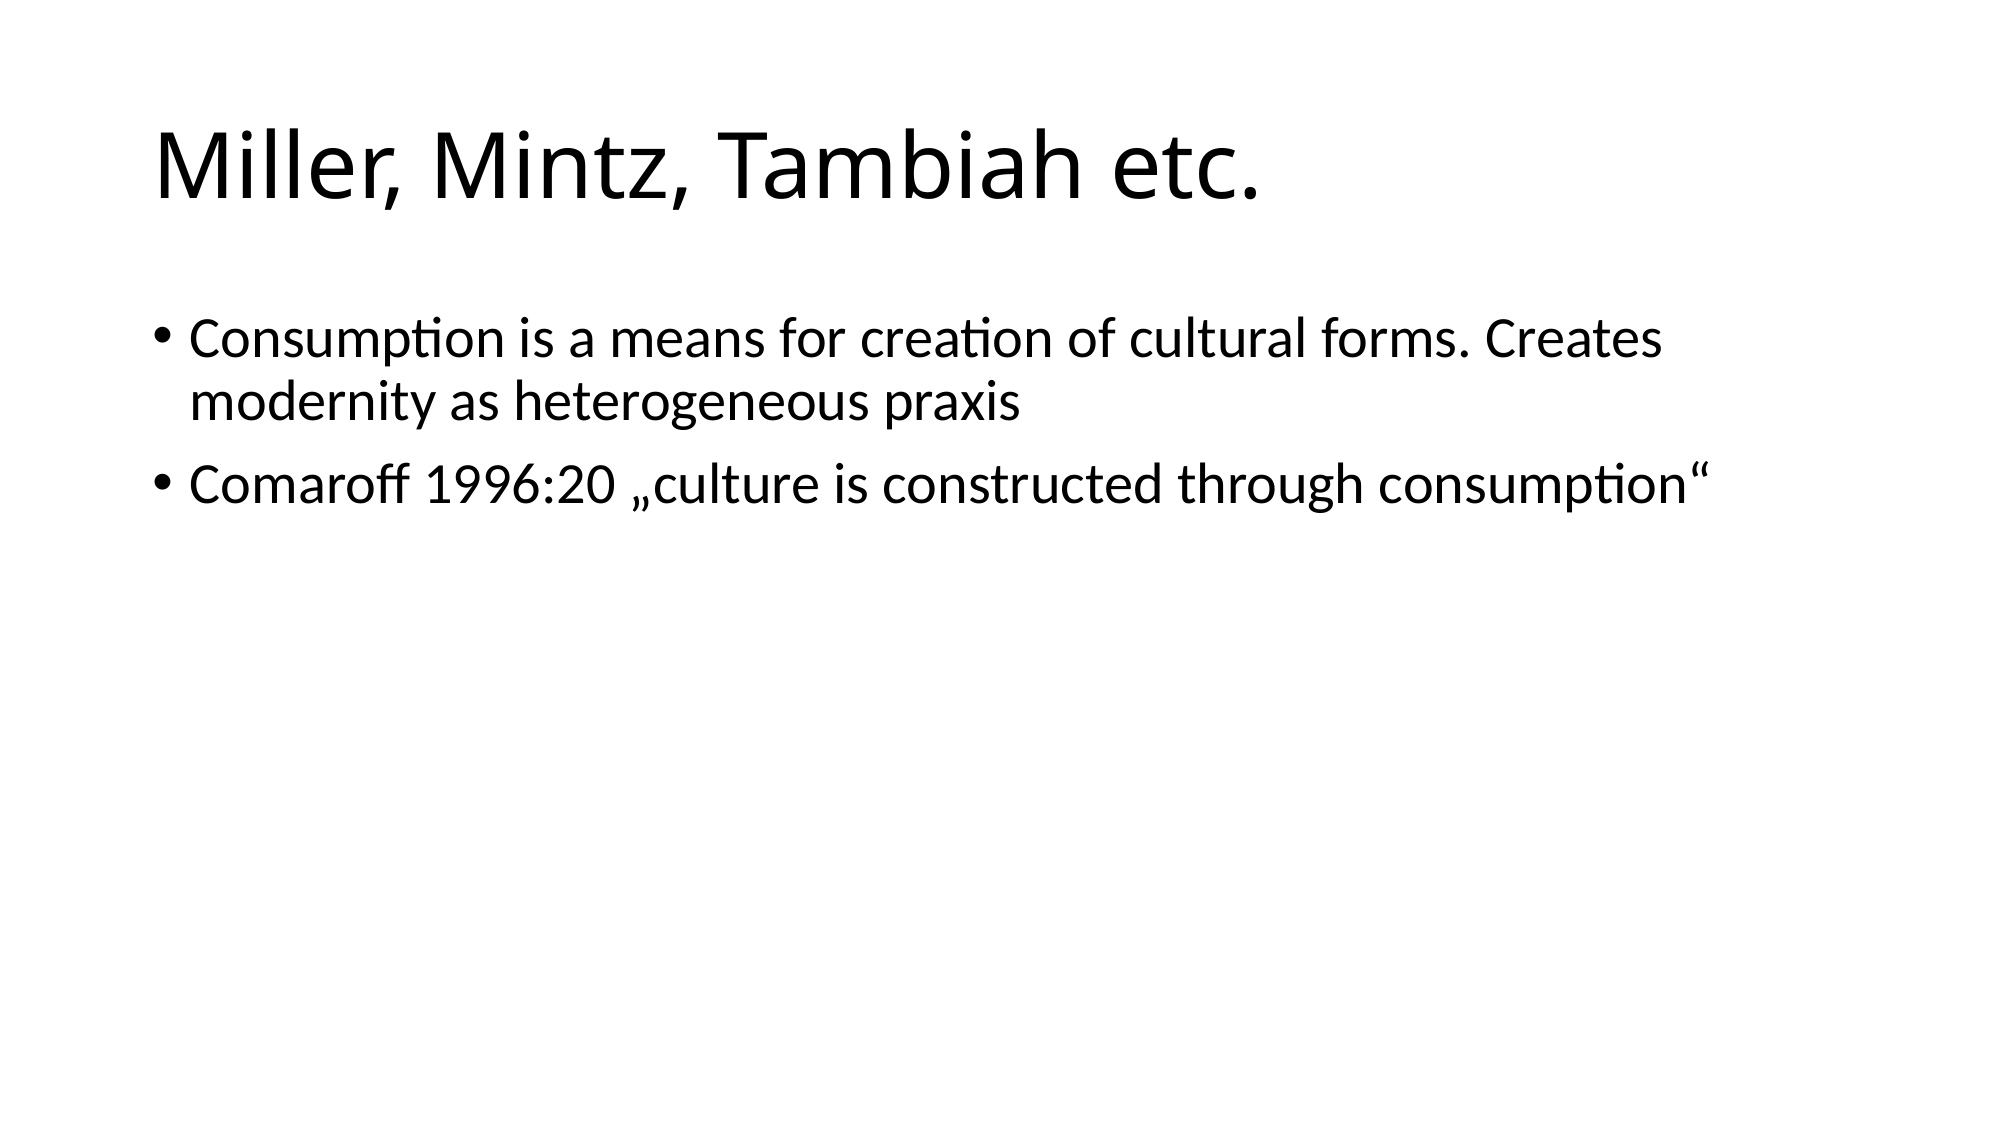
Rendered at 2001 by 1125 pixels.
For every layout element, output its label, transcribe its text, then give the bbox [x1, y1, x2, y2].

list Consumption is a means for creation of cultural forms. Creates modernity as heterogeneous praxis Comaroff 1996:20 „culture is constructed through consumption“ [137, 299, 1863, 1014]
title Miller, Mintz, Tambiah etc. [137, 59, 1863, 278]
